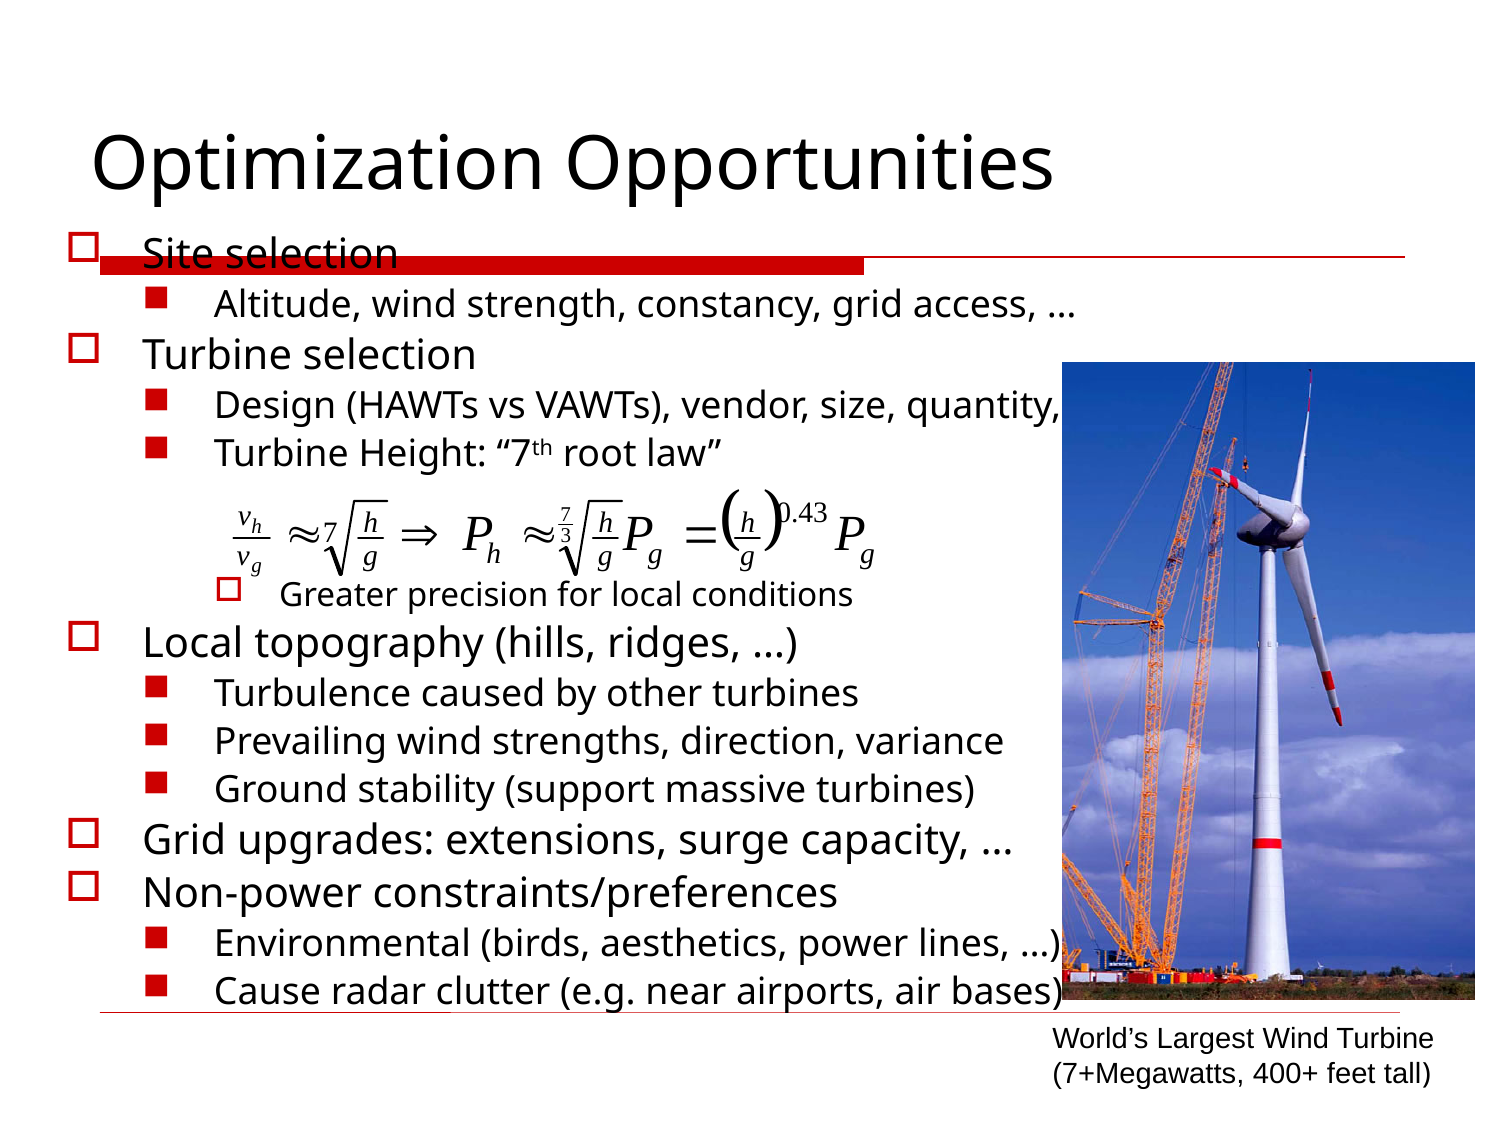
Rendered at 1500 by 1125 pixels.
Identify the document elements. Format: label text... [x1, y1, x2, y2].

picture [1062, 362, 1475, 1001]
list Site selection Altitude, wind strength, constancy, grid access, … Turbine selection Design (HAWTs vs VAWTs), vendor, size, quantity, Turbine Height: “7th root law” Greater precision for local conditions Local topography (hills, ridges, …) Turbulence caused by other turbines Prevailing wind strengths, direction, variance Ground stability (support massive turbines) Grid upgrades: extensions, surge capacity, … Non-power constraints/preferences Environmental (birds, aesthetics, power lines, …) Cause radar clutter (e.g. near airports, air bases) [49, 224, 1338, 1051]
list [224, 487, 888, 589]
text_box World’s Largest Wind Turbine (7+Megawatts, 400+ feet tall) [1037, 1012, 1463, 1125]
title Optimization Opportunities [74, 62, 1426, 213]
